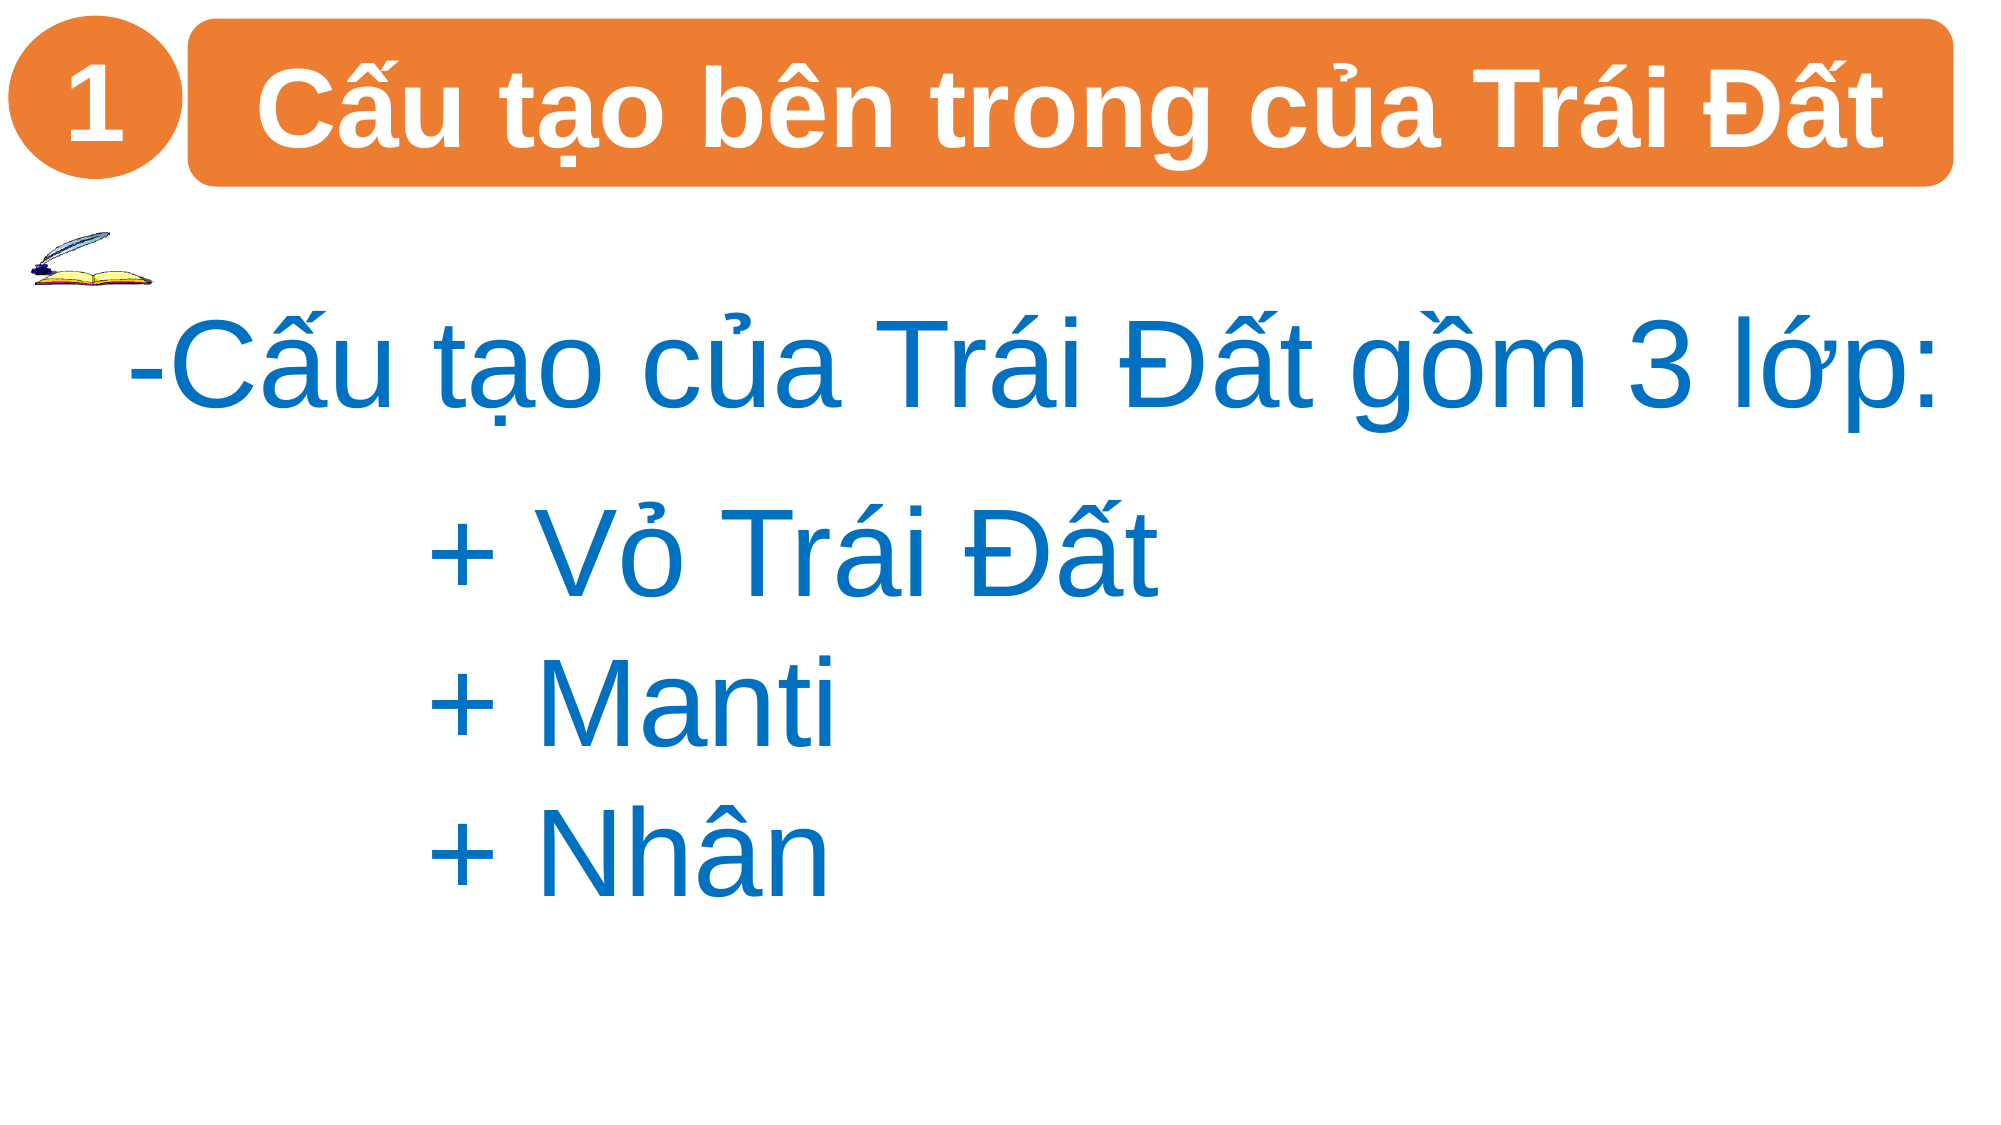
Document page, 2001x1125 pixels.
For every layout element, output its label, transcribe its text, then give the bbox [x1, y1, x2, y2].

picture [14, 222, 165, 286]
text_box -Cấu tạo của Trái Đất gồm 3 lớp: [111, 275, 2000, 412]
text_box + Vỏ Trái Đất + Manti + Nhân [411, 464, 2000, 601]
text_box 1 [7, 14, 184, 181]
text_box Cấu tạo bên trong của Trái Đất [186, 17, 1955, 188]
